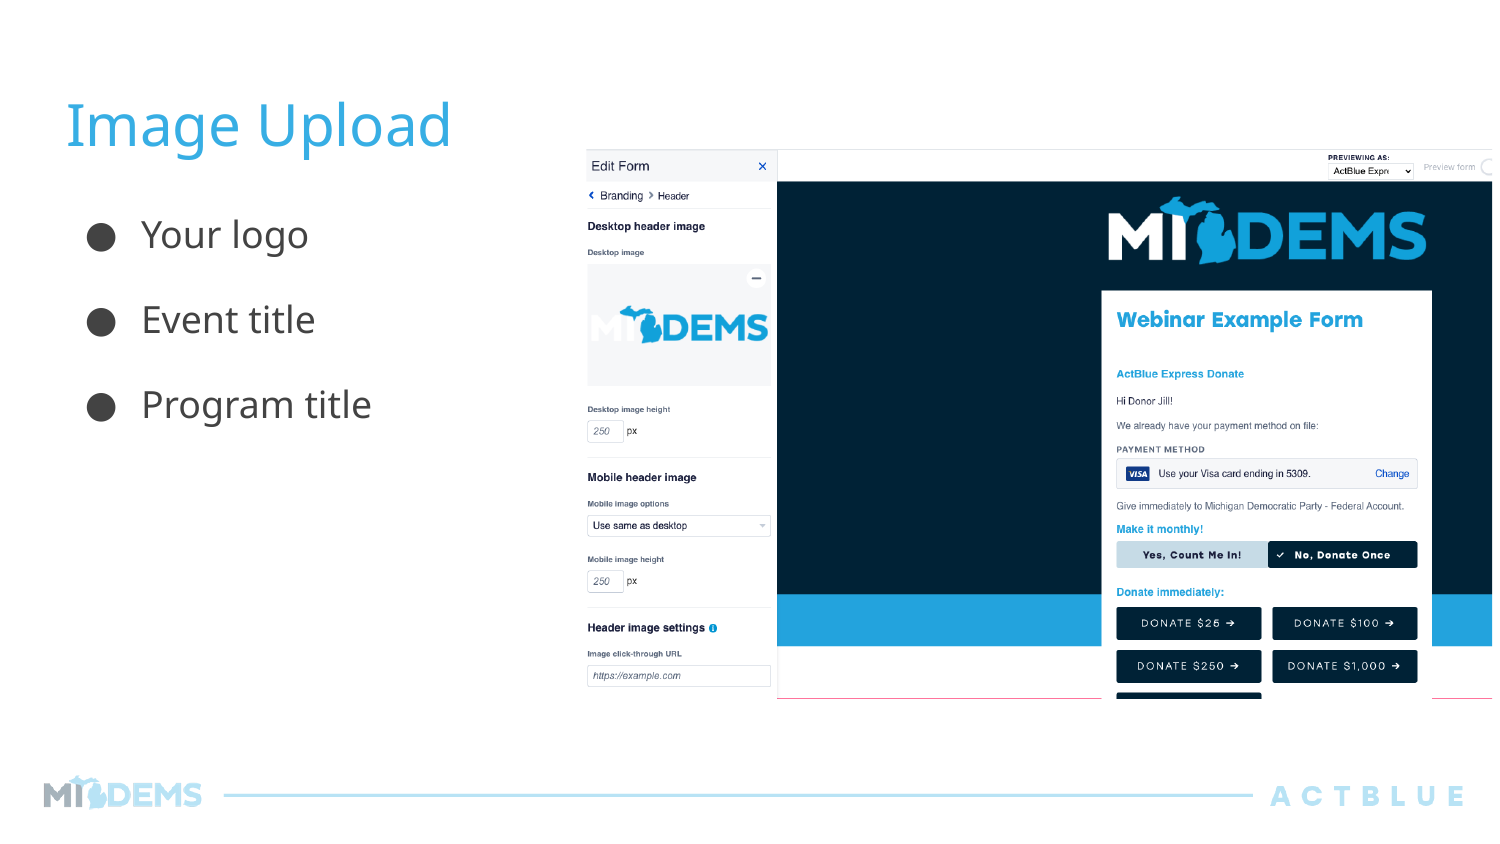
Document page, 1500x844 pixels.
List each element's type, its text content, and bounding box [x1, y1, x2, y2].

picture [0, 0, 1500, 844]
list Your logo Event title Program title [51, 189, 582, 750]
title Image Upload [51, 72, 1449, 167]
